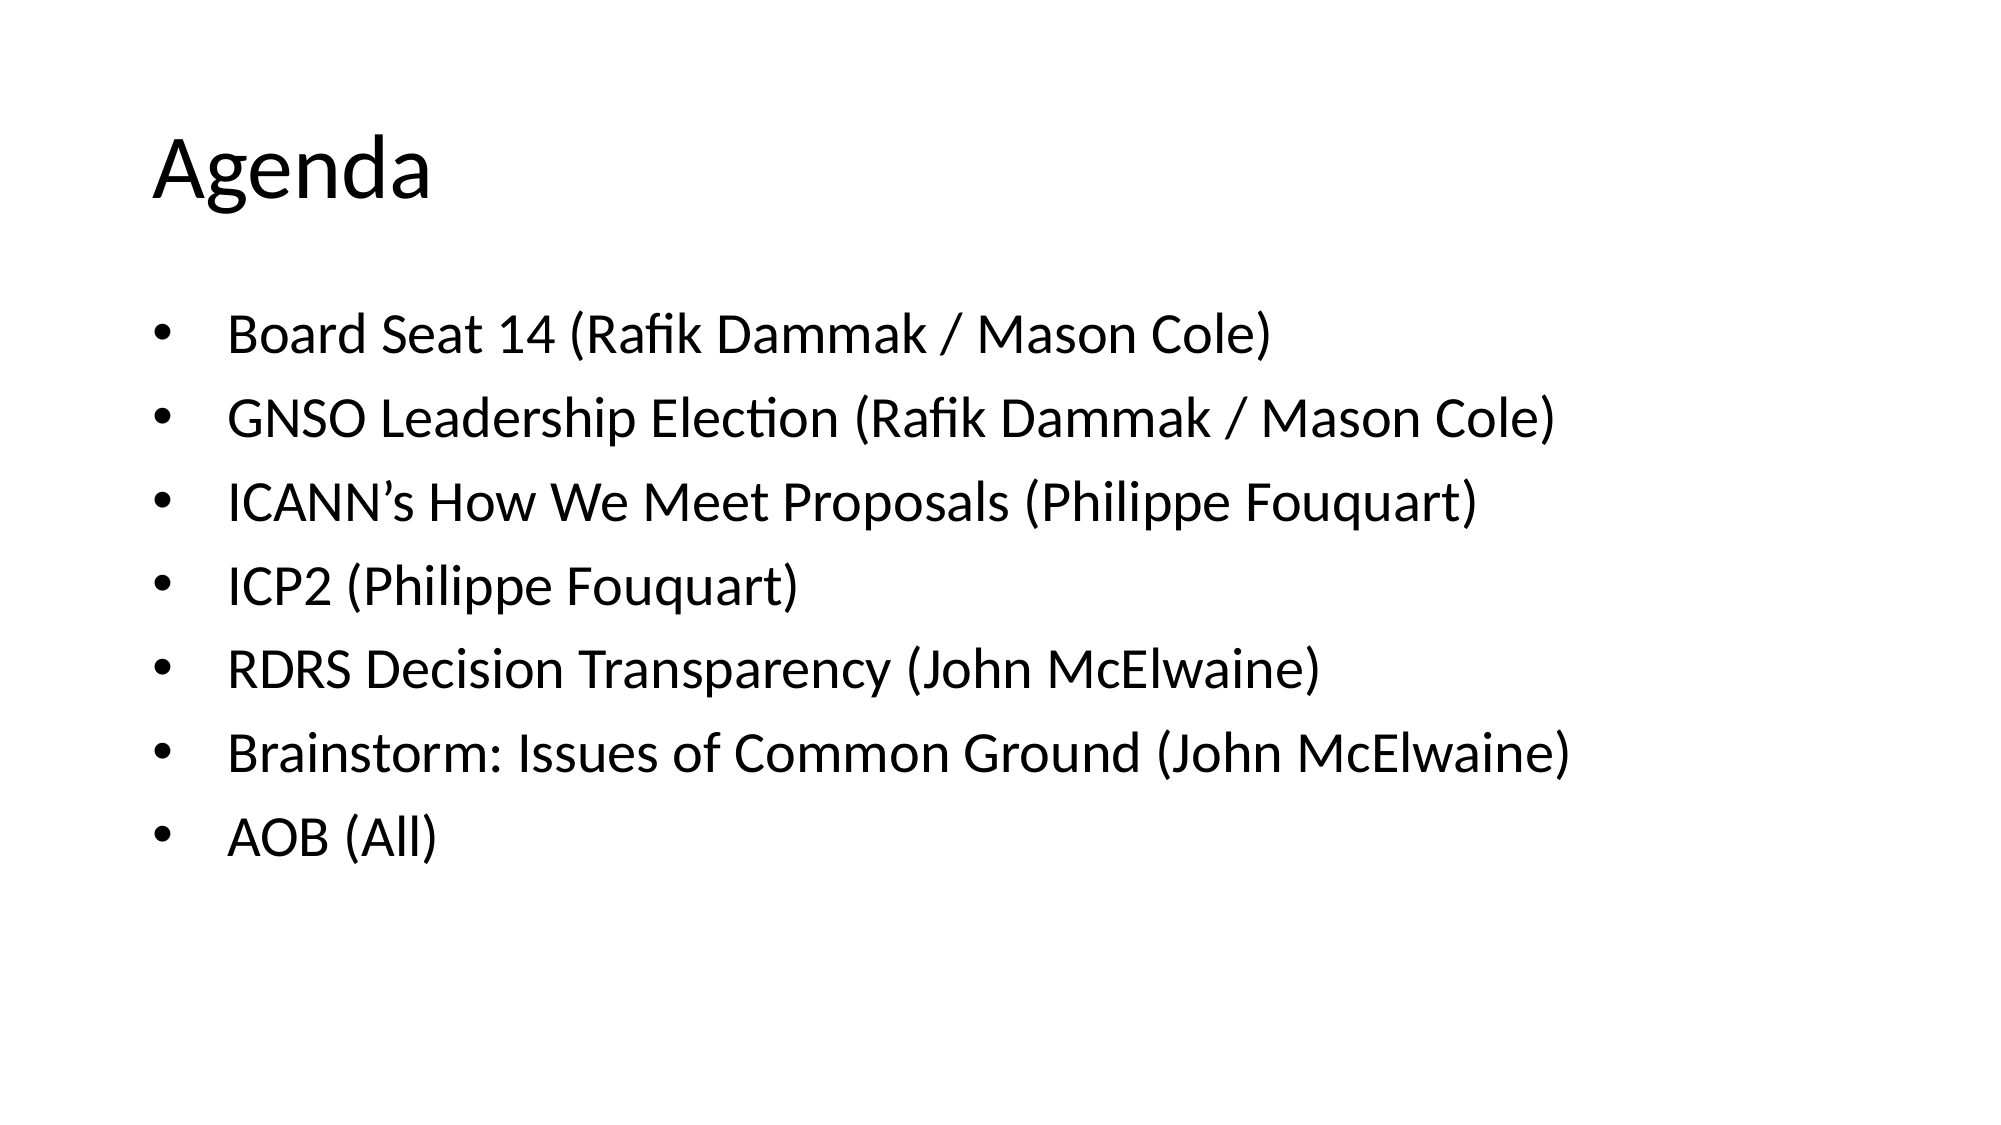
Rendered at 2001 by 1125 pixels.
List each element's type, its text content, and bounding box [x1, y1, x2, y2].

list Board Seat 14 (Rafik Dammak / Mason Cole) GNSO Leadership Election (Rafik Dammak / Mason Cole) ICANN’s How We Meet Proposals (Philippe Fouquart) ICP2 (Philippe Fouquart) RDRS Decision Transparency (John McElwaine) Brainstorm: Issues of Common Ground (John McElwaine) AOB (All) [137, 205, 1863, 1032]
title Agenda [137, 59, 1863, 205]
